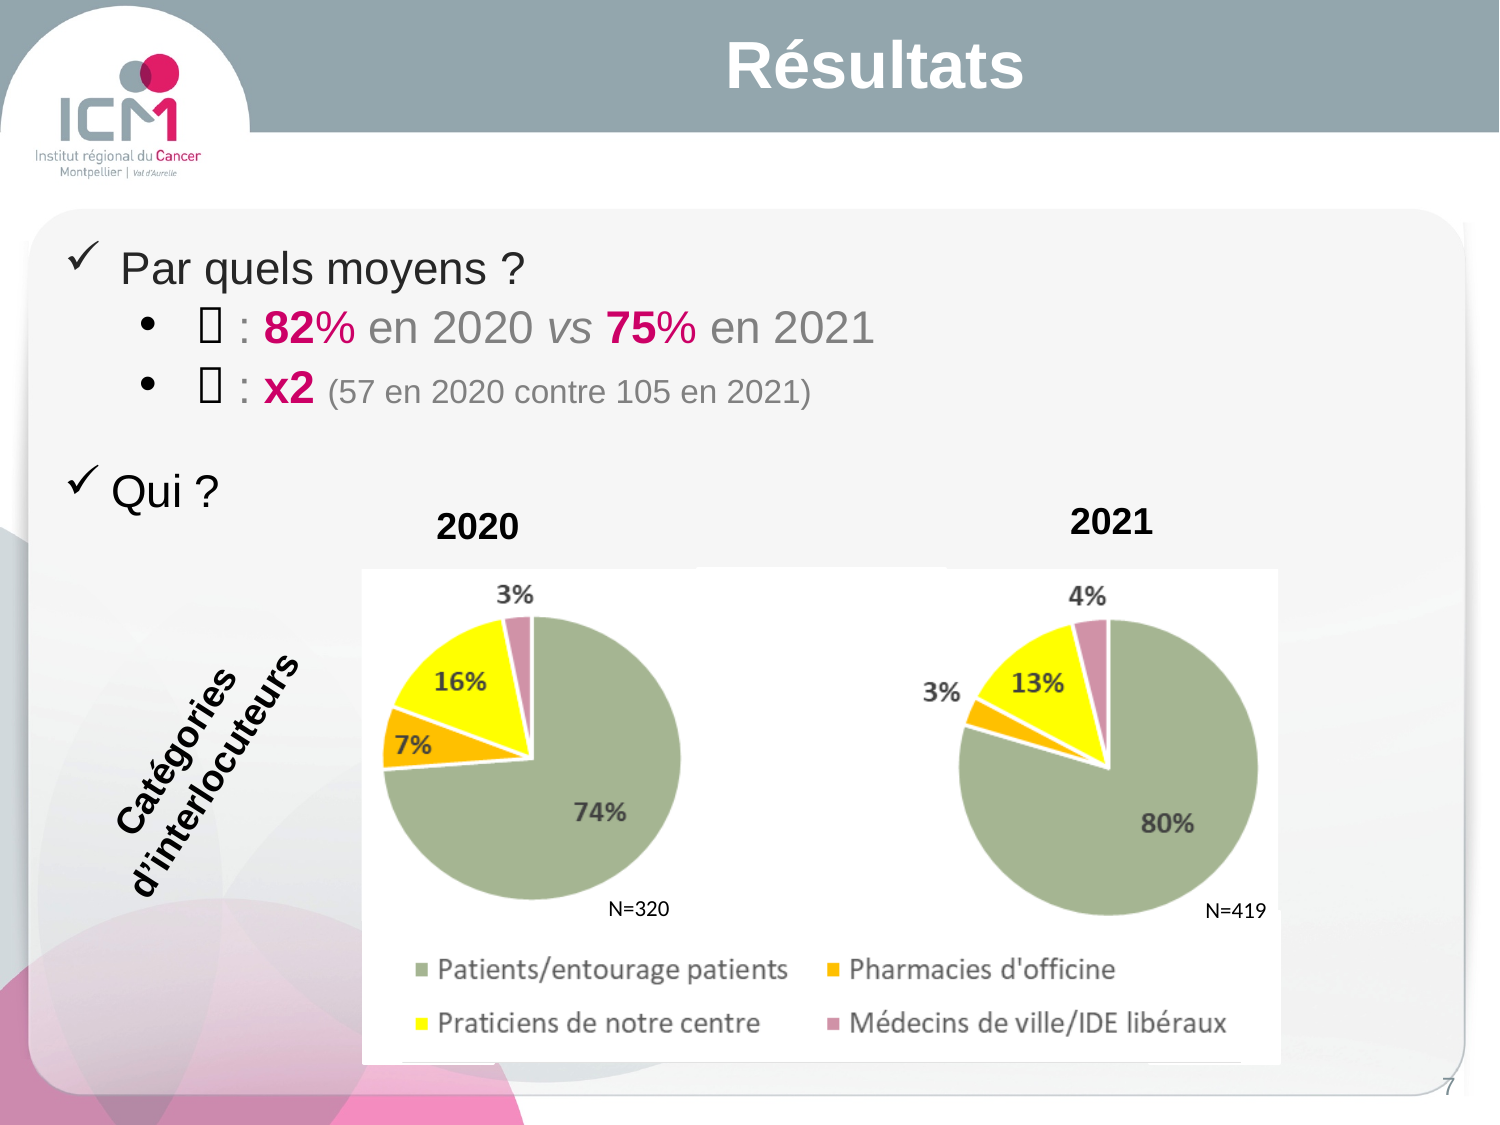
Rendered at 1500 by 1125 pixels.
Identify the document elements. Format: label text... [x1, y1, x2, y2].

title Résultats [256, 7, 1495, 133]
slide_number 7 [1427, 1063, 1496, 1124]
text_box Qui ? [49, 454, 409, 525]
picture [0, 0, 1499, 1125]
text_box Par quels moyens ?  : 82% en 2020 vs 75% en 2021  : x2 (57 en 2020 contre 105 en 2021) [49, 230, 1444, 531]
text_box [140, 489, 1308, 1063]
